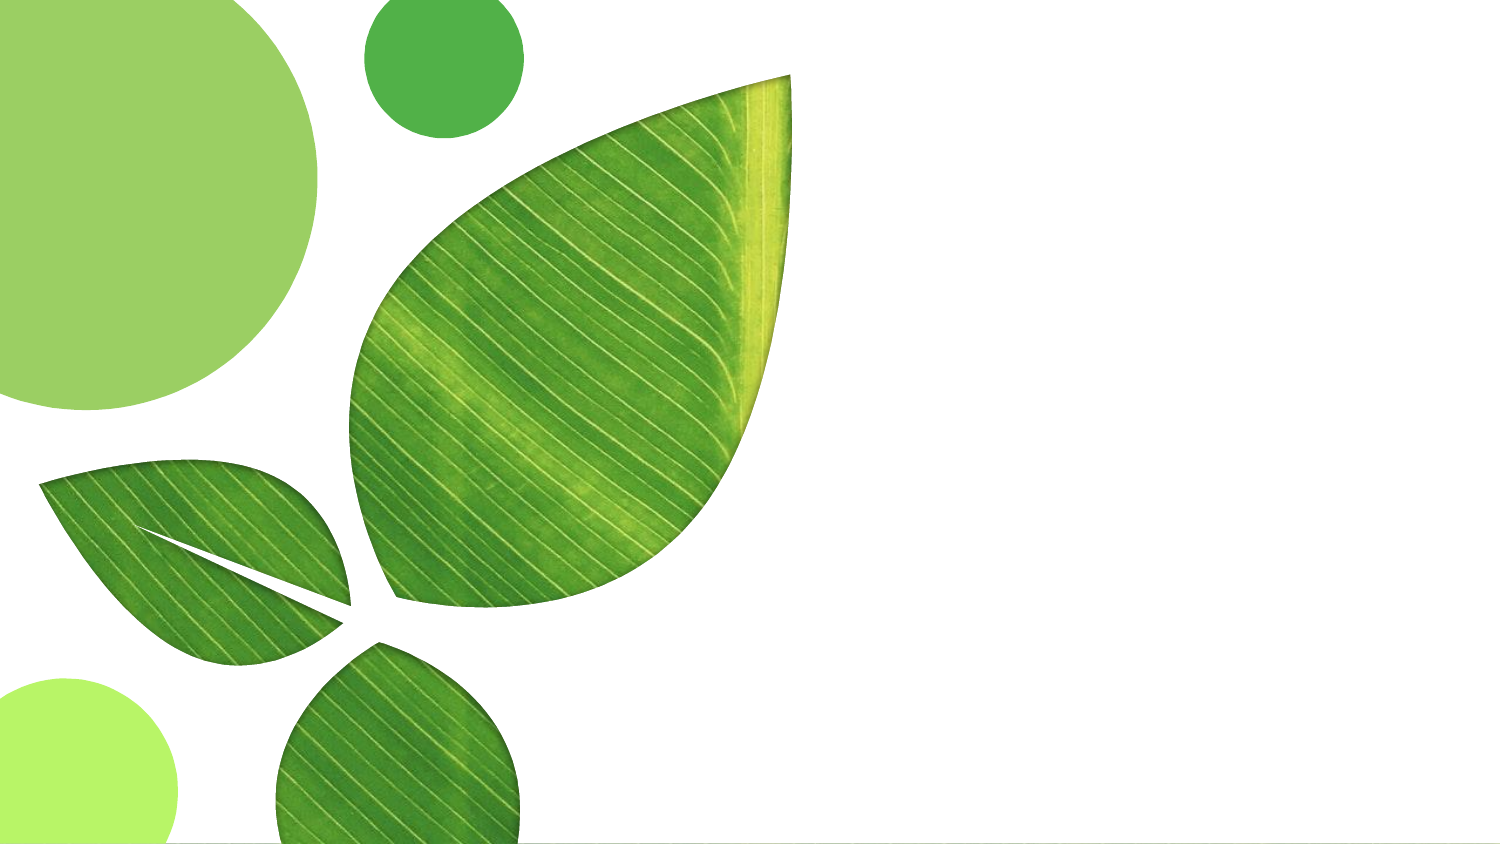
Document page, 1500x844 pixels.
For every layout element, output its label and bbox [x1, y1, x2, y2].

picture [349, 75, 792, 607]
picture [276, 643, 520, 844]
picture [40, 460, 350, 665]
